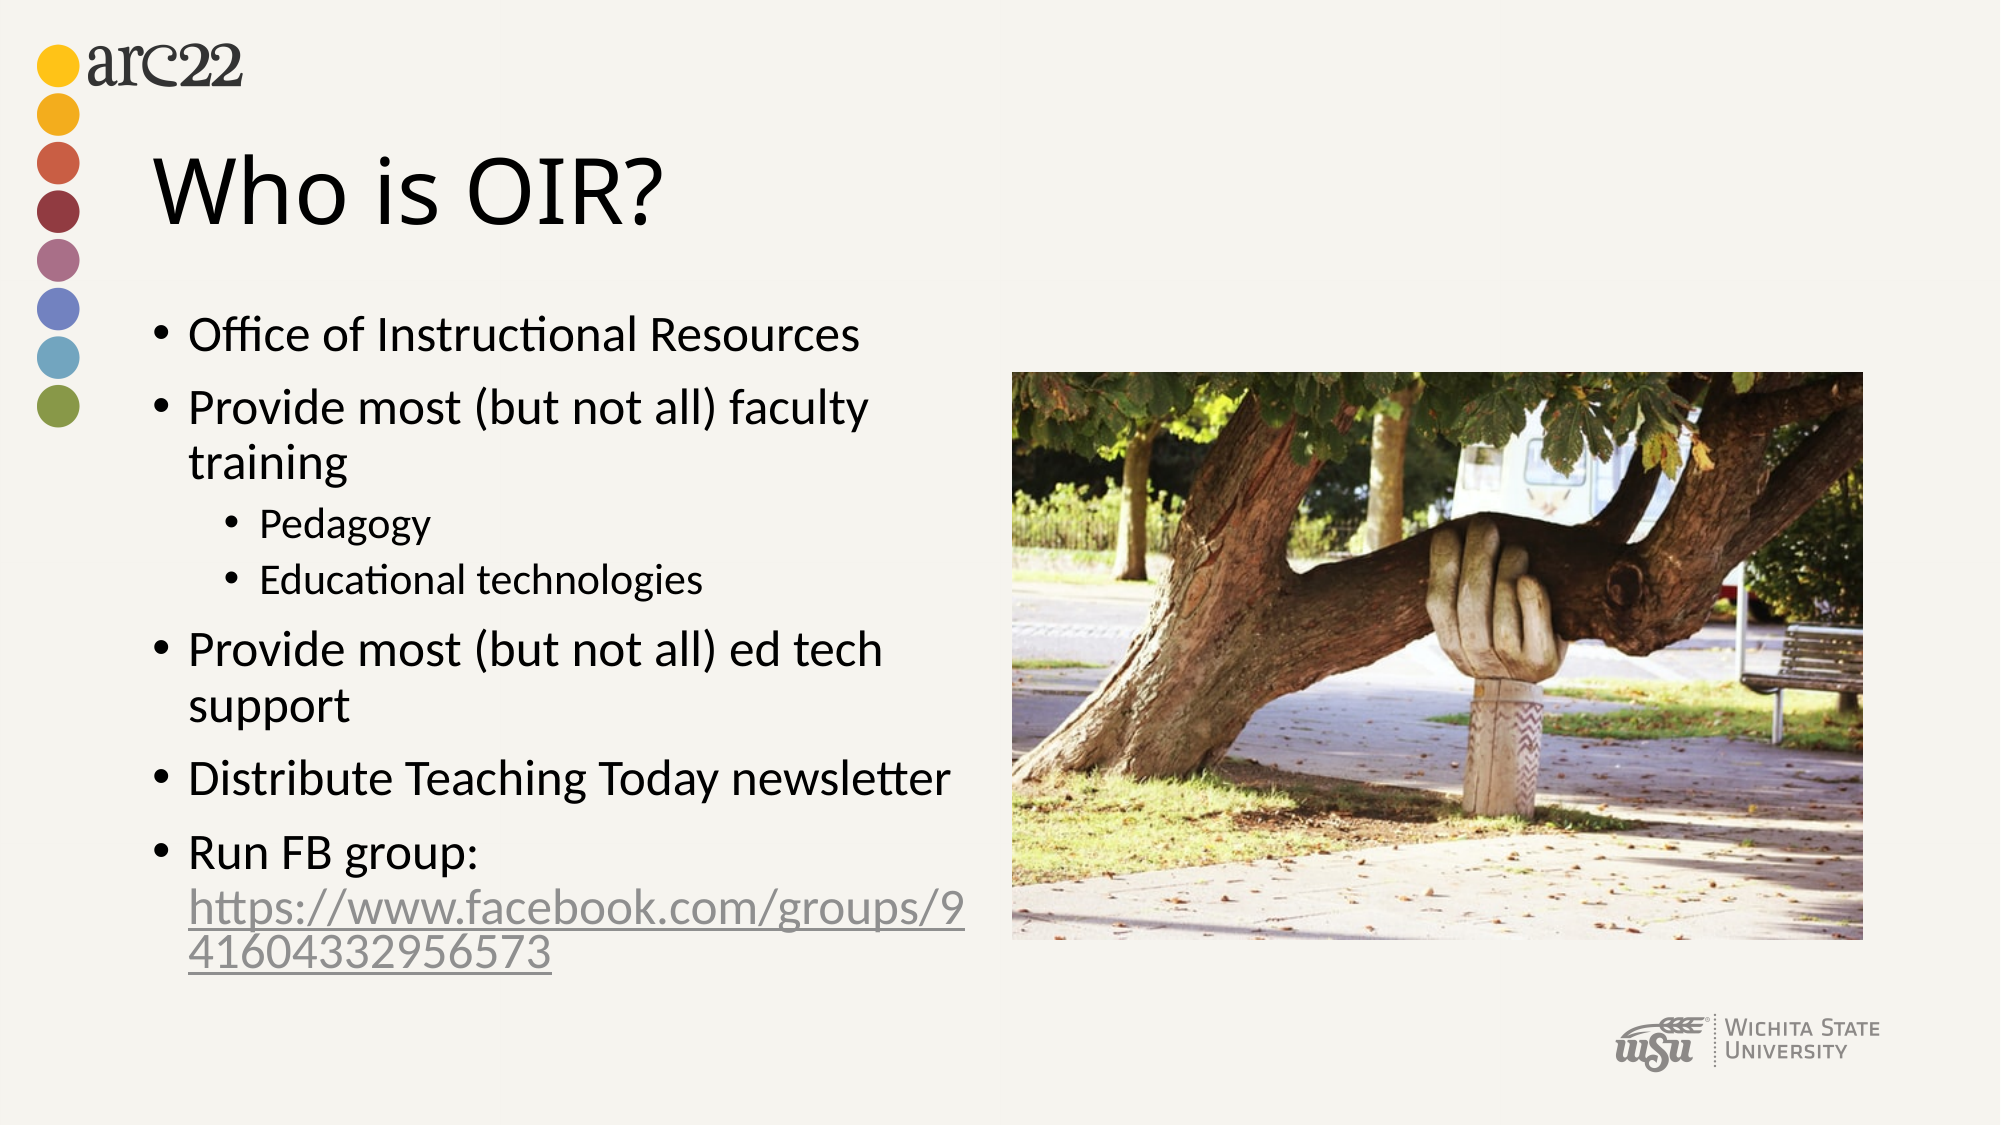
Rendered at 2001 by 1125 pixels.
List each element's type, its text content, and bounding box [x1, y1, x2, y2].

list Office of Instructional Resources Provide most (but not all) faculty training Pedagogy Educational technologies Provide most (but not all) ed tech support Distribute Teaching Today newsletter Run FB group: https://www.facebook.com/groups/941604332956573 [137, 299, 988, 1014]
picture [0, 0, 2001, 1125]
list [1012, 372, 1863, 940]
title Who is OIR? [137, 111, 1863, 278]
